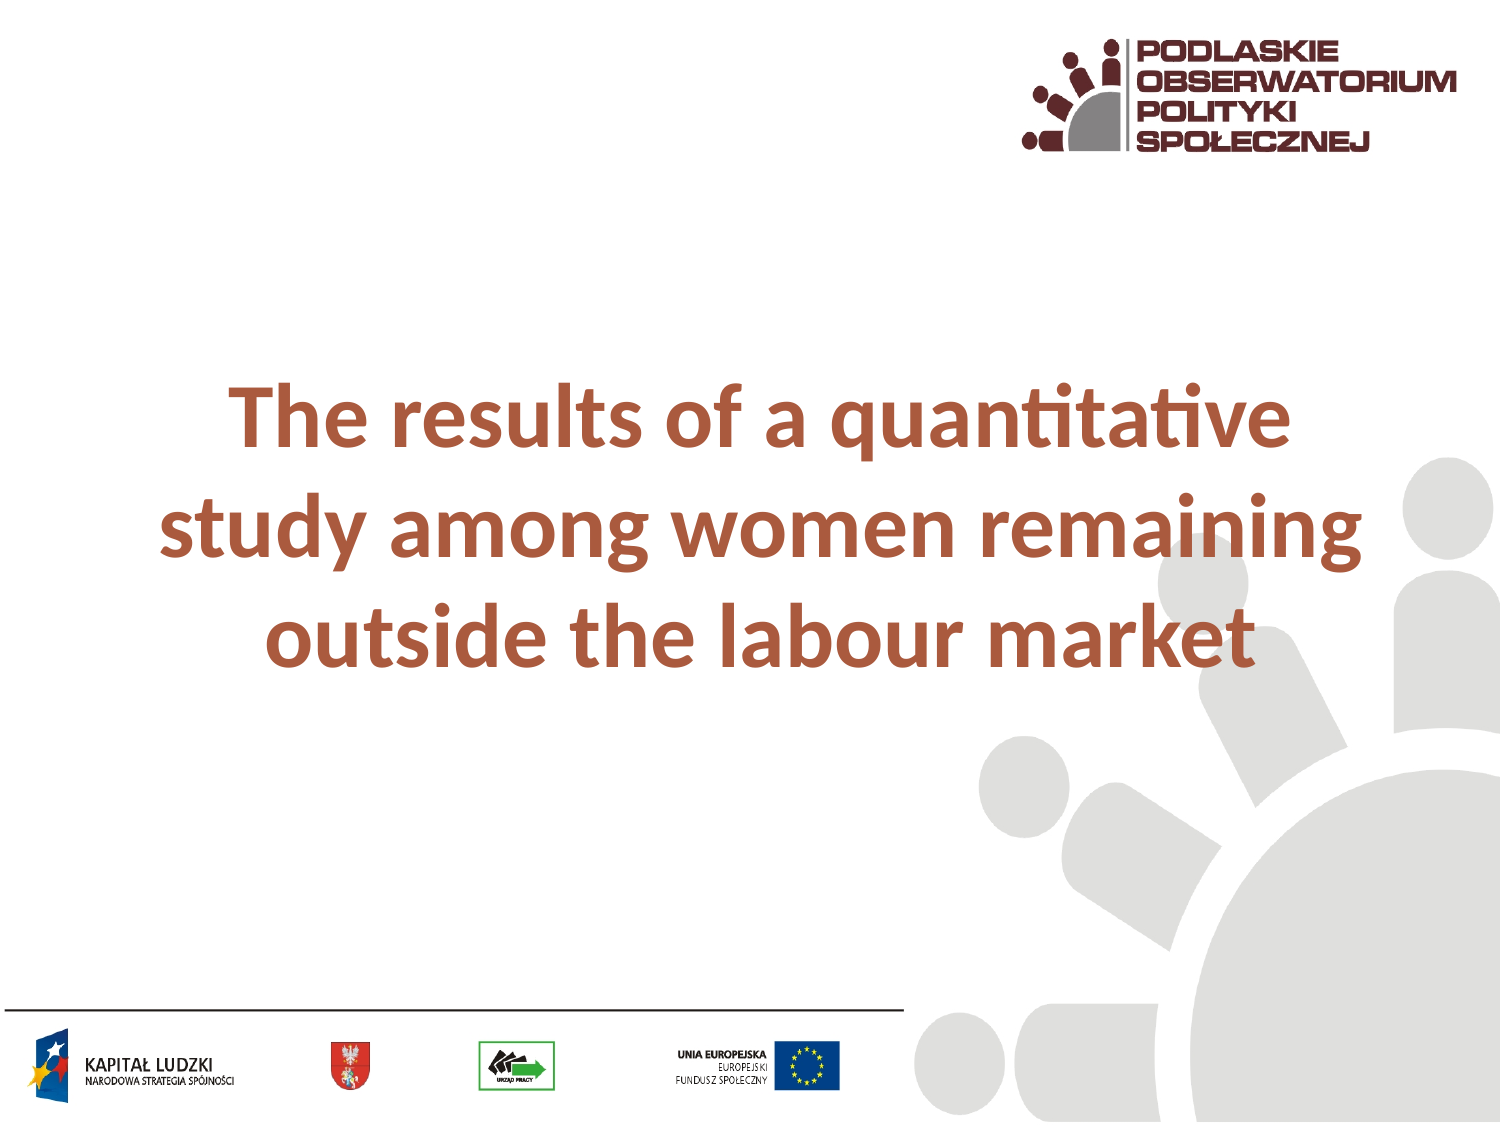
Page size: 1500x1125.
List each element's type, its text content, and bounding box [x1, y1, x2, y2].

picture [0, 0, 1500, 1125]
title The results of a quantitative study among women remaining outside the labour market [123, 326, 1399, 717]
